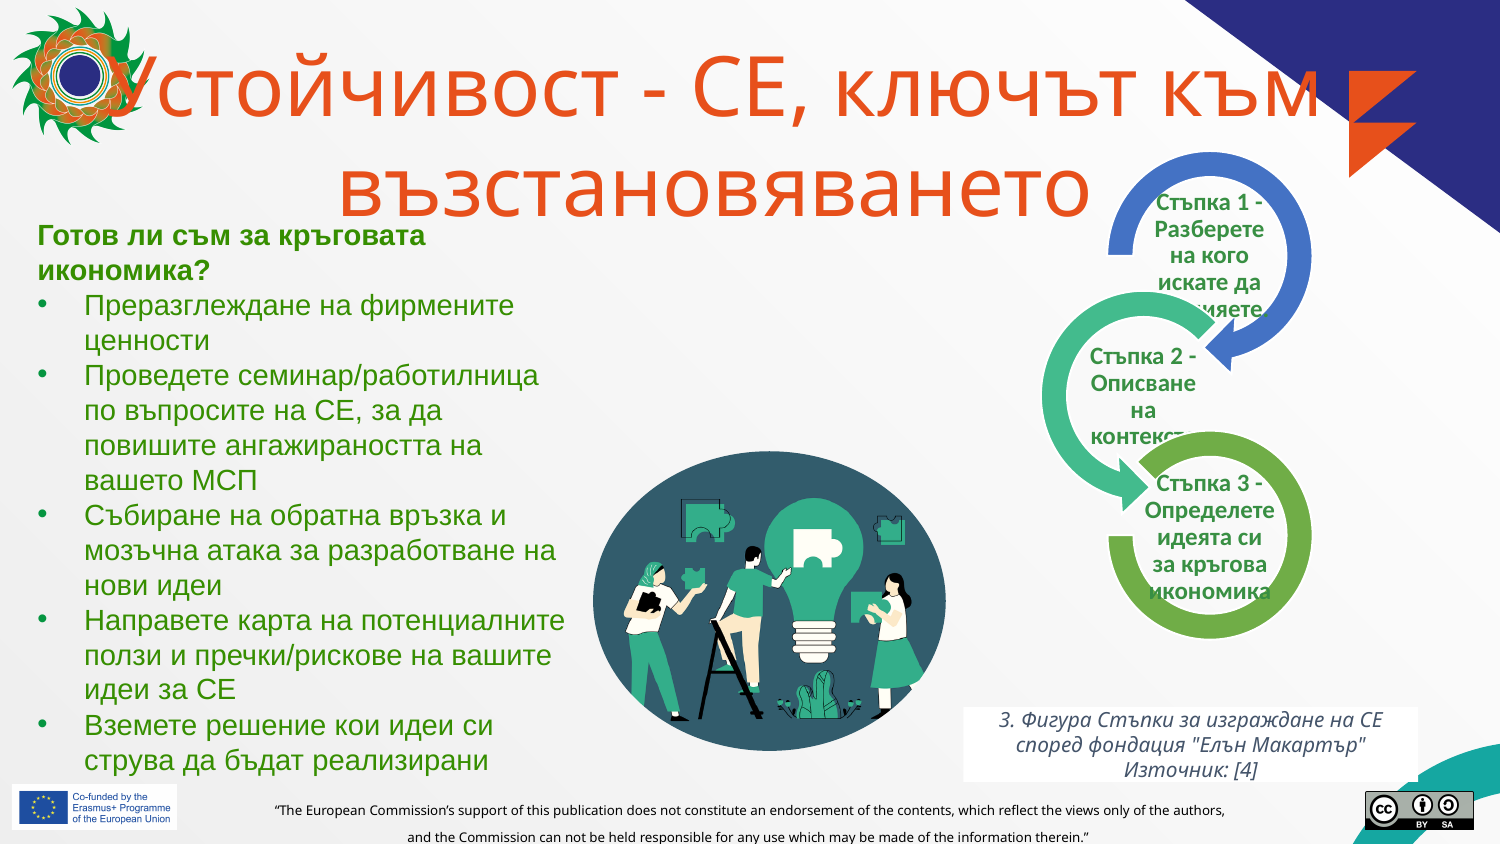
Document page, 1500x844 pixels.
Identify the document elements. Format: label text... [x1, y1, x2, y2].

picture [592, 450, 946, 752]
text_box Готов ли съм за кръговата икономика? Преразглеждане на фирмените ценности Проведете семинар/работилница по въпросите на СЕ, за да повишите ангажираността на вашето МСП Събиране на обратна връзка и мозъчна атака за разработване на нови идеи Направете карта на потенциалните ползи и пречки/рискове на вашите идеи за СЕ Вземете решение кои идеи си струва да бъдат реализирани [22, 208, 594, 784]
picture [1365, 791, 1474, 830]
picture [11, 6, 151, 147]
title Устойчивост - CE, ключът към възстановяването [81, 18, 1348, 185]
picture [11, 784, 177, 830]
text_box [952, 120, 1419, 782]
